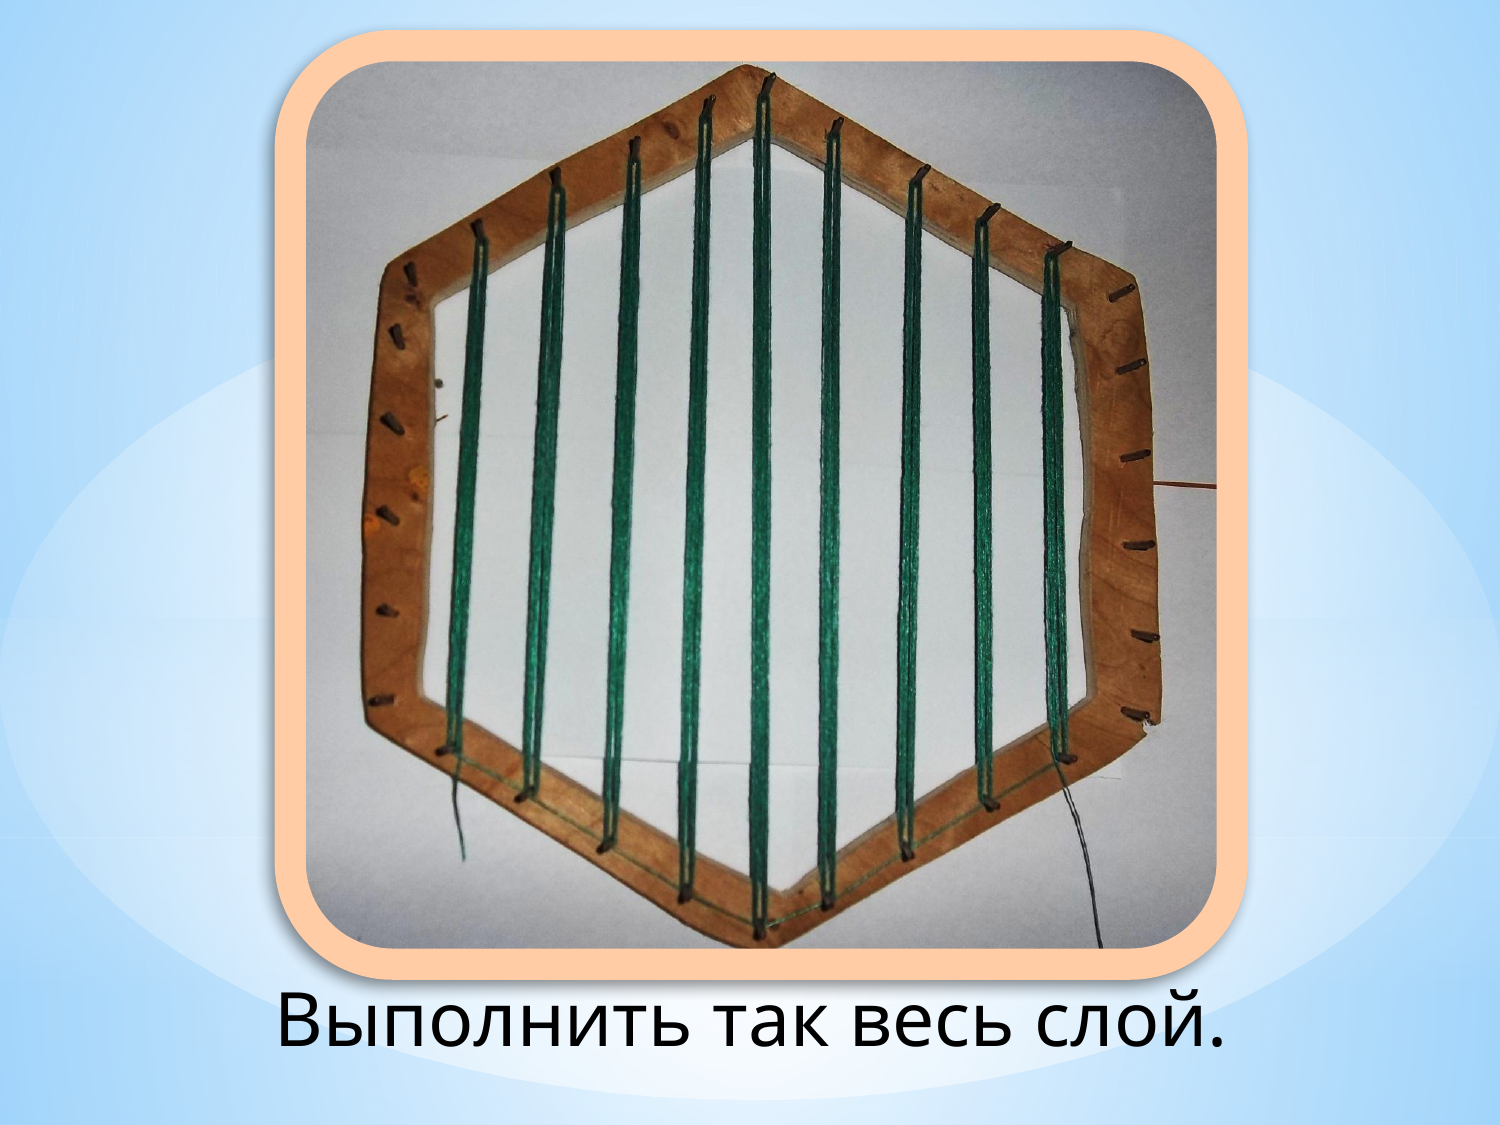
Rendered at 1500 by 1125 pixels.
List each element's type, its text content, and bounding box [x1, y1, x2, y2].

picture [289, 45, 1233, 965]
text_box Выполнить так весь слой. [259, 964, 1263, 1069]
